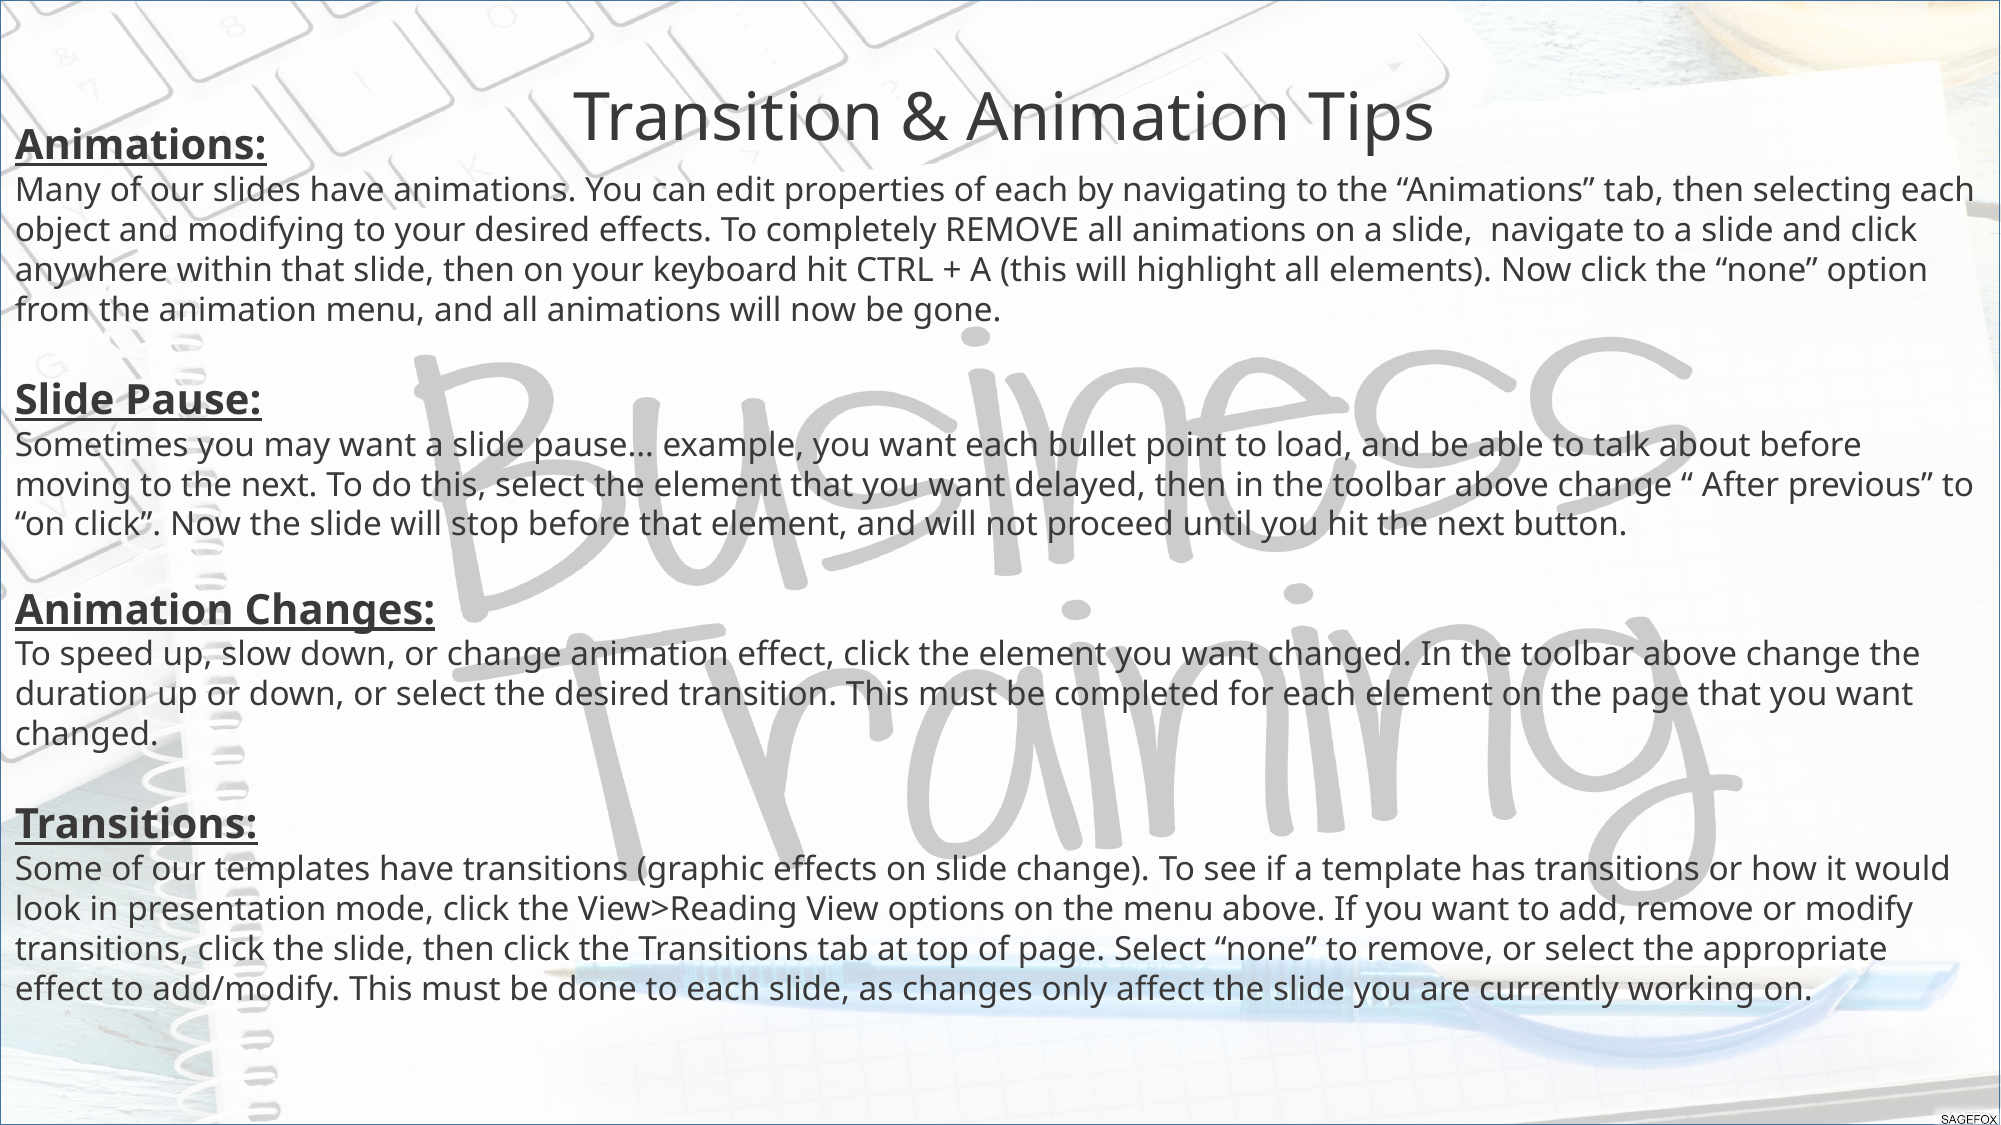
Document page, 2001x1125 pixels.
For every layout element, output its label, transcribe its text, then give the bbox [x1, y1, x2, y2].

title Transition & Animation Tips [477, 59, 1532, 177]
picture [1938, 1114, 1999, 1125]
text_box Animations: Many of our slides have animations. You can edit properties of each by navigating to the “Animations” tab, then selecting each object and modifying to your desired effects. To completely REMOVE all animations on a slide, navigate to a slide and click anywhere within that slide, then on your keyboard hit CTRL + A (this will highlight all elements). Now click the “none” option from the animation menu, and all animations will now be gone. Slide Pause: Sometimes you may want a slide pause… example, you want each bullet point to load, and be able to talk about before moving to the next. To do this, select the element that you want delayed, then in the toolbar above change “ After previous” to “on click”. Now the slide will stop before that element, and will not proceed until you hit the next button. Animation Changes: To speed up, slow down, or change animation effect, click the element you want changed. In the toolbar above change the duration up or down, or select the desired transition. This must be completed for each element on the page that you want changed. Transitions: Some of our templates have transitions (graphic effects on slide change). To see if a template has transitions or how it would look in presentation mode, click the View>Reading View options on the menu above. If you want to add, remove or modify transitions, click the slide, then click the Transitions tab at top of page. Select “none” to remove, or select the appropriate effect to add/modify. This must be done to each slide, as changes only affect the slide you are currently working on. [0, 0, 2000, 1125]
